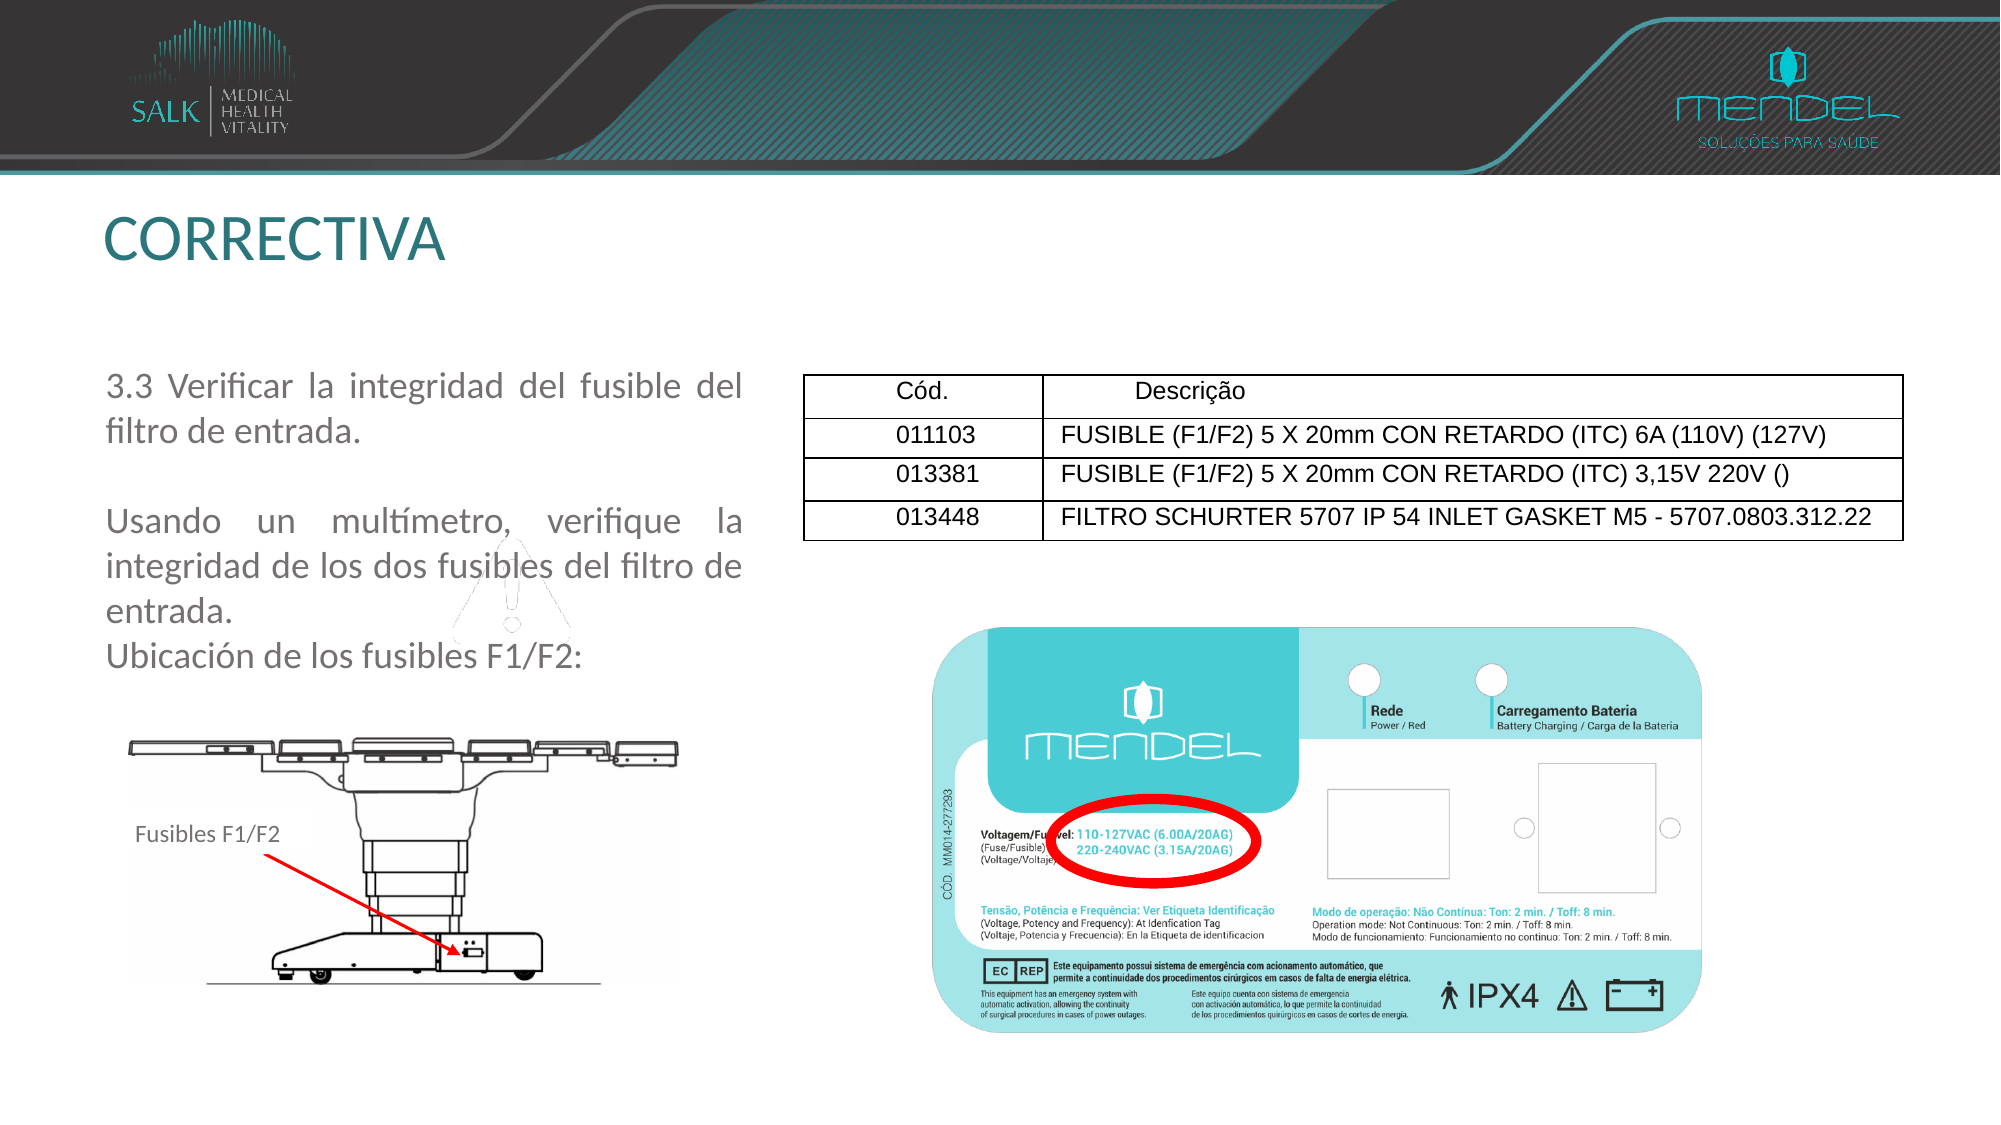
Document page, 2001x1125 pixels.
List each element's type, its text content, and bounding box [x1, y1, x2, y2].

text_box CORRECTIVA [88, 195, 1417, 289]
table_cell FILTRO SCHURTER 5707 IP 54 INLET GASKET M5 - 5707.0803.312.22 [1044, 502, 1902, 540]
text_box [932, 627, 1702, 1033]
table_header Cód. [805, 376, 1042, 418]
picture [452, 538, 571, 645]
table_cell 013381 [805, 459, 1042, 500]
table_cell 011103 [805, 419, 1042, 457]
table_cell 013448 [805, 502, 1042, 540]
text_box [0, 0, 2000, 175]
table_cell FUSIBLE (F1/F2) 5 X 20mm CON RETARDO (ITC) 3,15V 220V () [1044, 459, 1902, 500]
table_header Descrição [1044, 376, 1902, 418]
table_cell FUSIBLE (F1/F2) 5 X 20mm CON RETARDO (ITC) 6A (110V) (127V) [1044, 419, 1902, 457]
text_box 3.3 Verificar la integridad del fusible del filtro de entrada. Usando un multímetro, verifique la integridad de los dos fusibles del filtro de entrada. Ubicación de los fusibles F1/F2: [90, 354, 759, 684]
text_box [103, 737, 679, 985]
